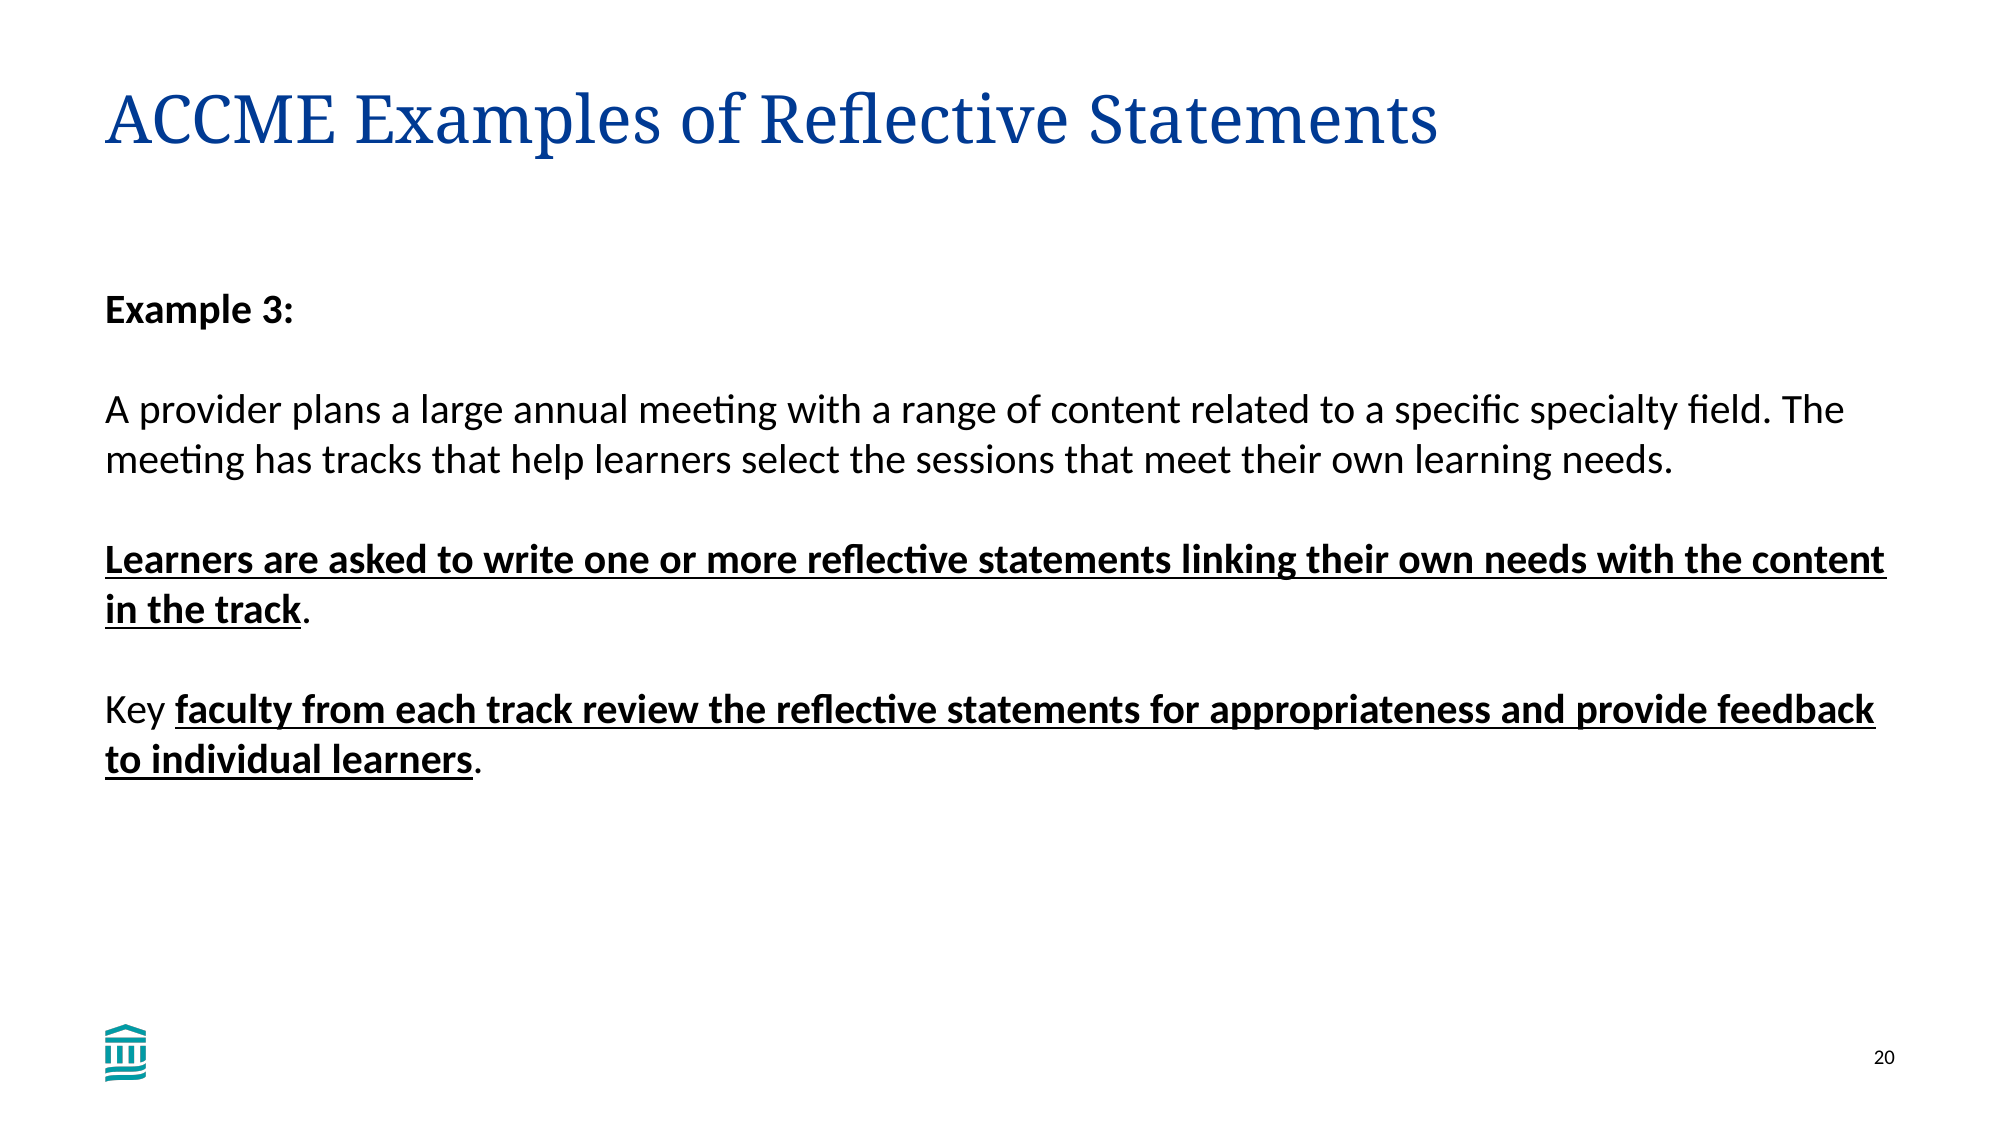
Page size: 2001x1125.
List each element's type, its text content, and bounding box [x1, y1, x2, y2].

title ACCME Examples of Reflective Statements [105, 85, 1894, 243]
picture [105, 1024, 147, 1082]
list Example 3: A provider plans a large annual meeting with a range of content related to a specific specialty field. The meeting has tracks that help learners select the sessions that meet their own learning needs. Learners are asked to write one or more reflective statements linking their own needs with the content in the track. Key faculty from each track review the reflective statements for appropriateness and provide feedback to individual learners. [105, 281, 1894, 942]
